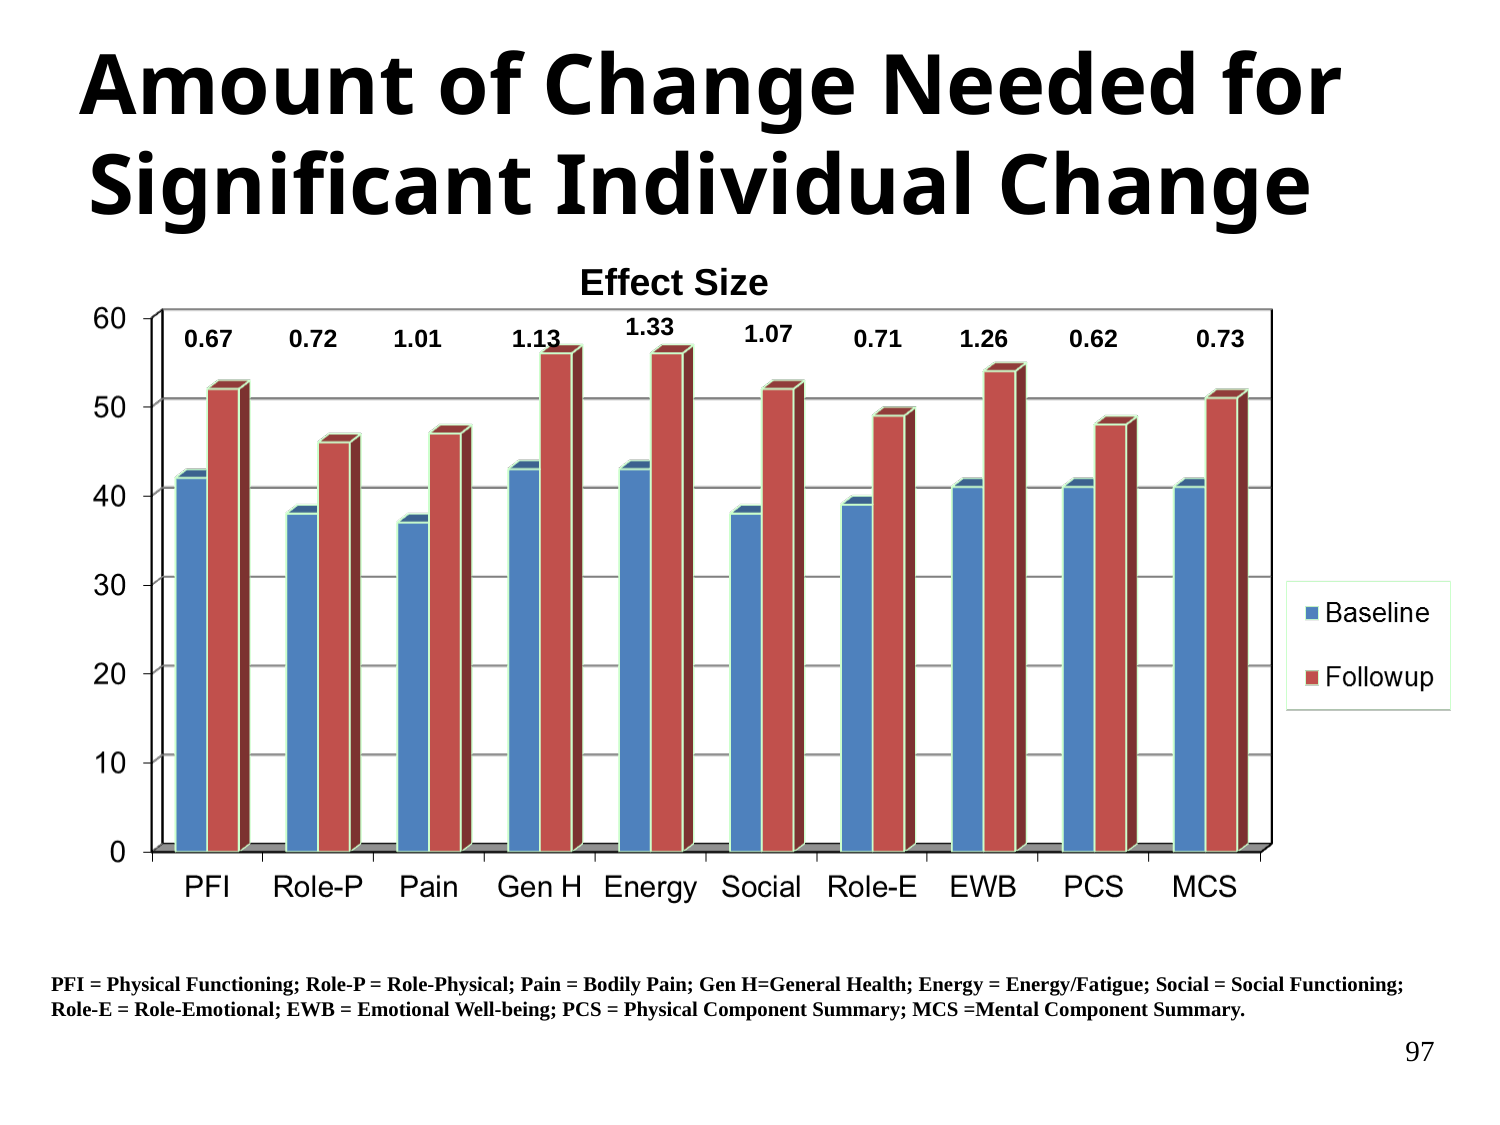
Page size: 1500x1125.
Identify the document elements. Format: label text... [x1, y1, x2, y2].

text_box PFI = Physical Functioning; Role-P = Role-Physical; Pain = Bodily Pain; Gen H=General Health; Energy = Energy/Fatigue; Social = Social Functioning; Role-E = Role-Emotional; EWB = Emotional Well-being; PCS = Physical Component Summary; MCS =Mental Component Summary. [36, 963, 1447, 1053]
slide_number 97 [1209, 1024, 1451, 1103]
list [63, 250, 1498, 929]
title Amount of Change Needed for Significant Individual Change [35, 0, 1388, 263]
